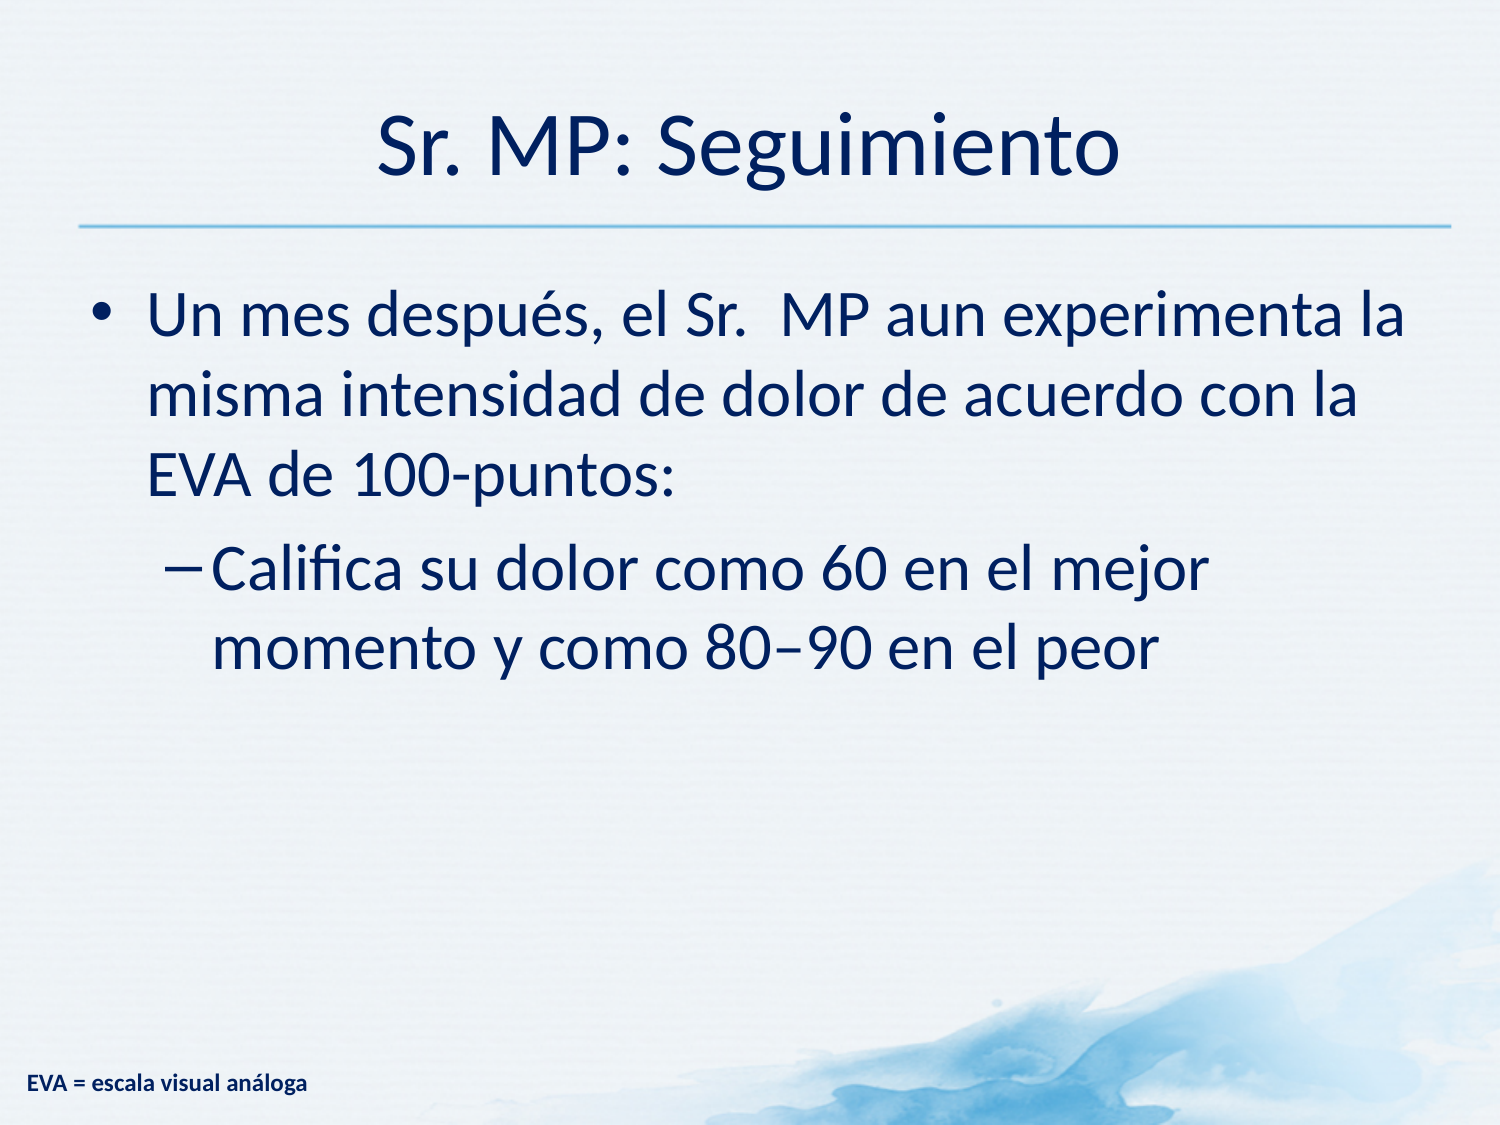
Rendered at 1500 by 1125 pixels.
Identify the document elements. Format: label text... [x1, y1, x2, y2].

title Sr. MP: Seguimiento [75, 45, 1425, 233]
picture [0, 0, 1500, 1125]
text_box EVA = escala visual análoga [12, 1058, 1329, 1104]
list Un mes después, el Sr. MP aun experimenta la misma intensidad de dolor de acuerdo con la EVA de 100-puntos: Califica su dolor como 60 en el mejor momento y como 80–90 en el peor [75, 262, 1425, 1005]
